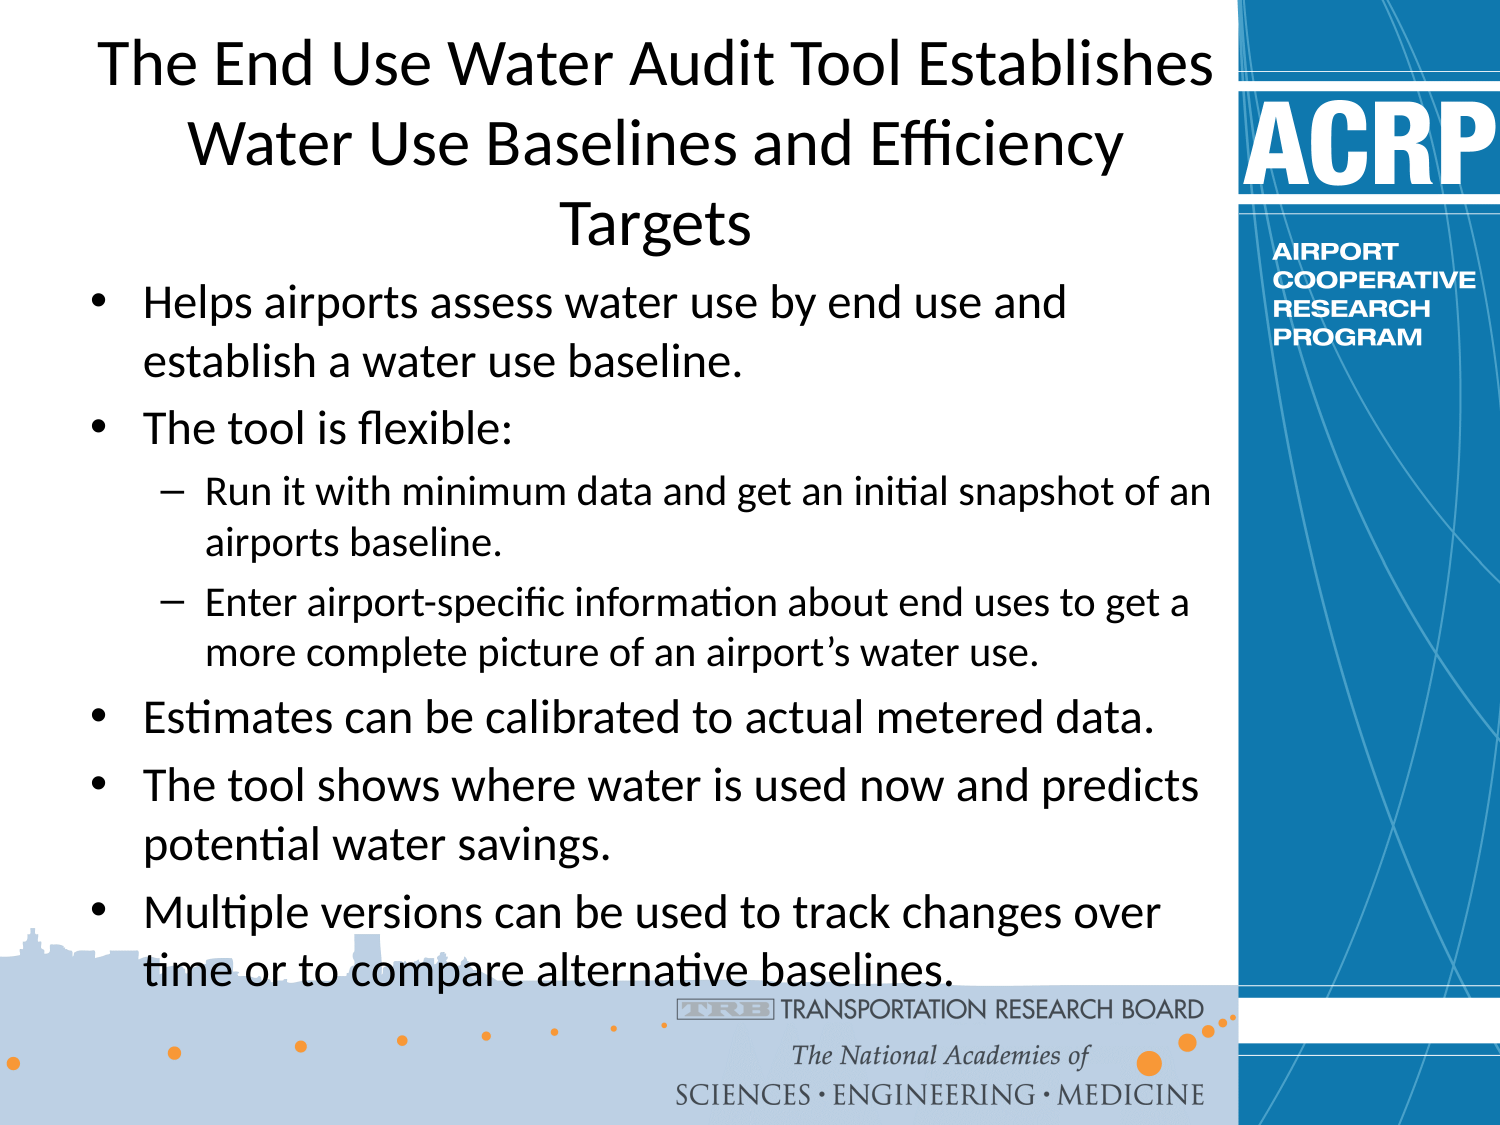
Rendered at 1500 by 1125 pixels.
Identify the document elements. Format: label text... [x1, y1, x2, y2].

list Helps airports assess water use by end use and establish a water use baseline. The tool is flexible: Run it with minimum data and get an initial snapshot of an airports baseline. Enter airport-specific information about end uses to get a more complete picture of an airport’s water use. Estimates can be calibrated to actual metered data. The tool shows where water is used now and predicts potential water savings. Multiple versions can be used to track changes over time or to compare alternative baselines. [75, 262, 1238, 1005]
title The End Use Water Audit Tool Establishes Water Use Baselines and Efficiency Targets [75, 45, 1238, 233]
picture [0, 0, 1500, 1125]
